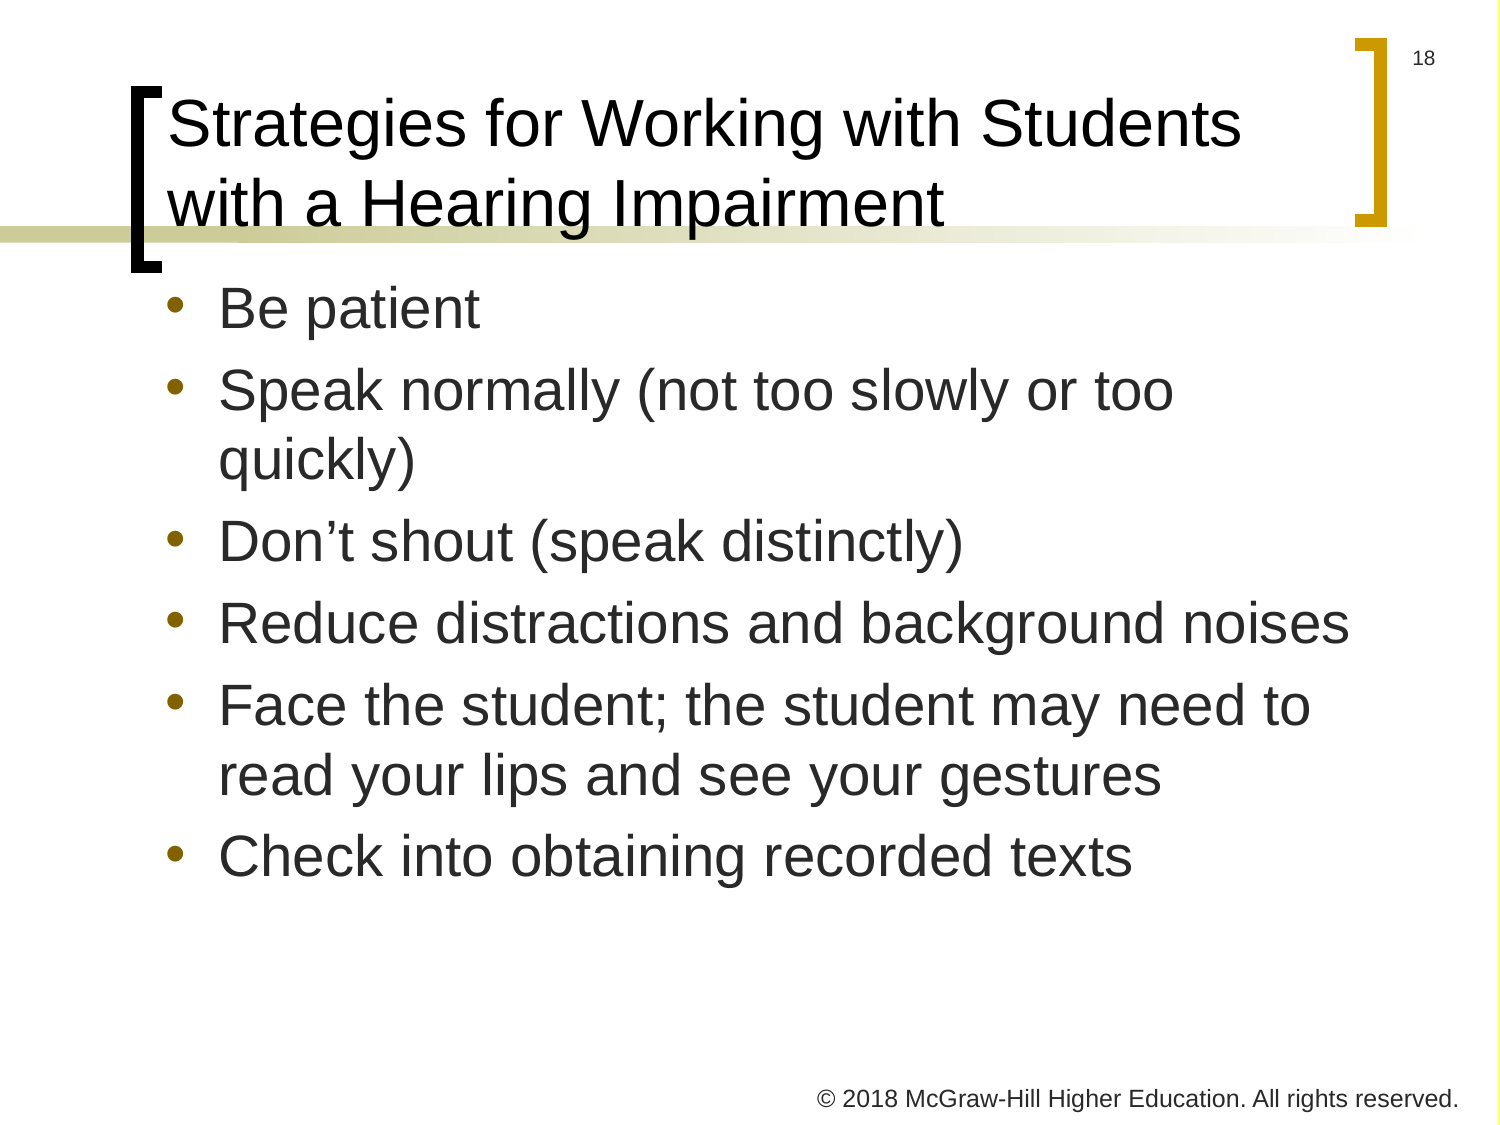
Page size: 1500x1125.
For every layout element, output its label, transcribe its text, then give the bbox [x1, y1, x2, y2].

title Strategies for Working with Students with a Hearing Impairment [152, 15, 1328, 248]
list Be patient Speak normally (not too slowly or too quickly) Don’t shout (speak distinctly) Reduce distractions and background noises Face the student; the student may need to read your lips and see your gestures Check into obtaining recorded texts [150, 262, 1388, 988]
